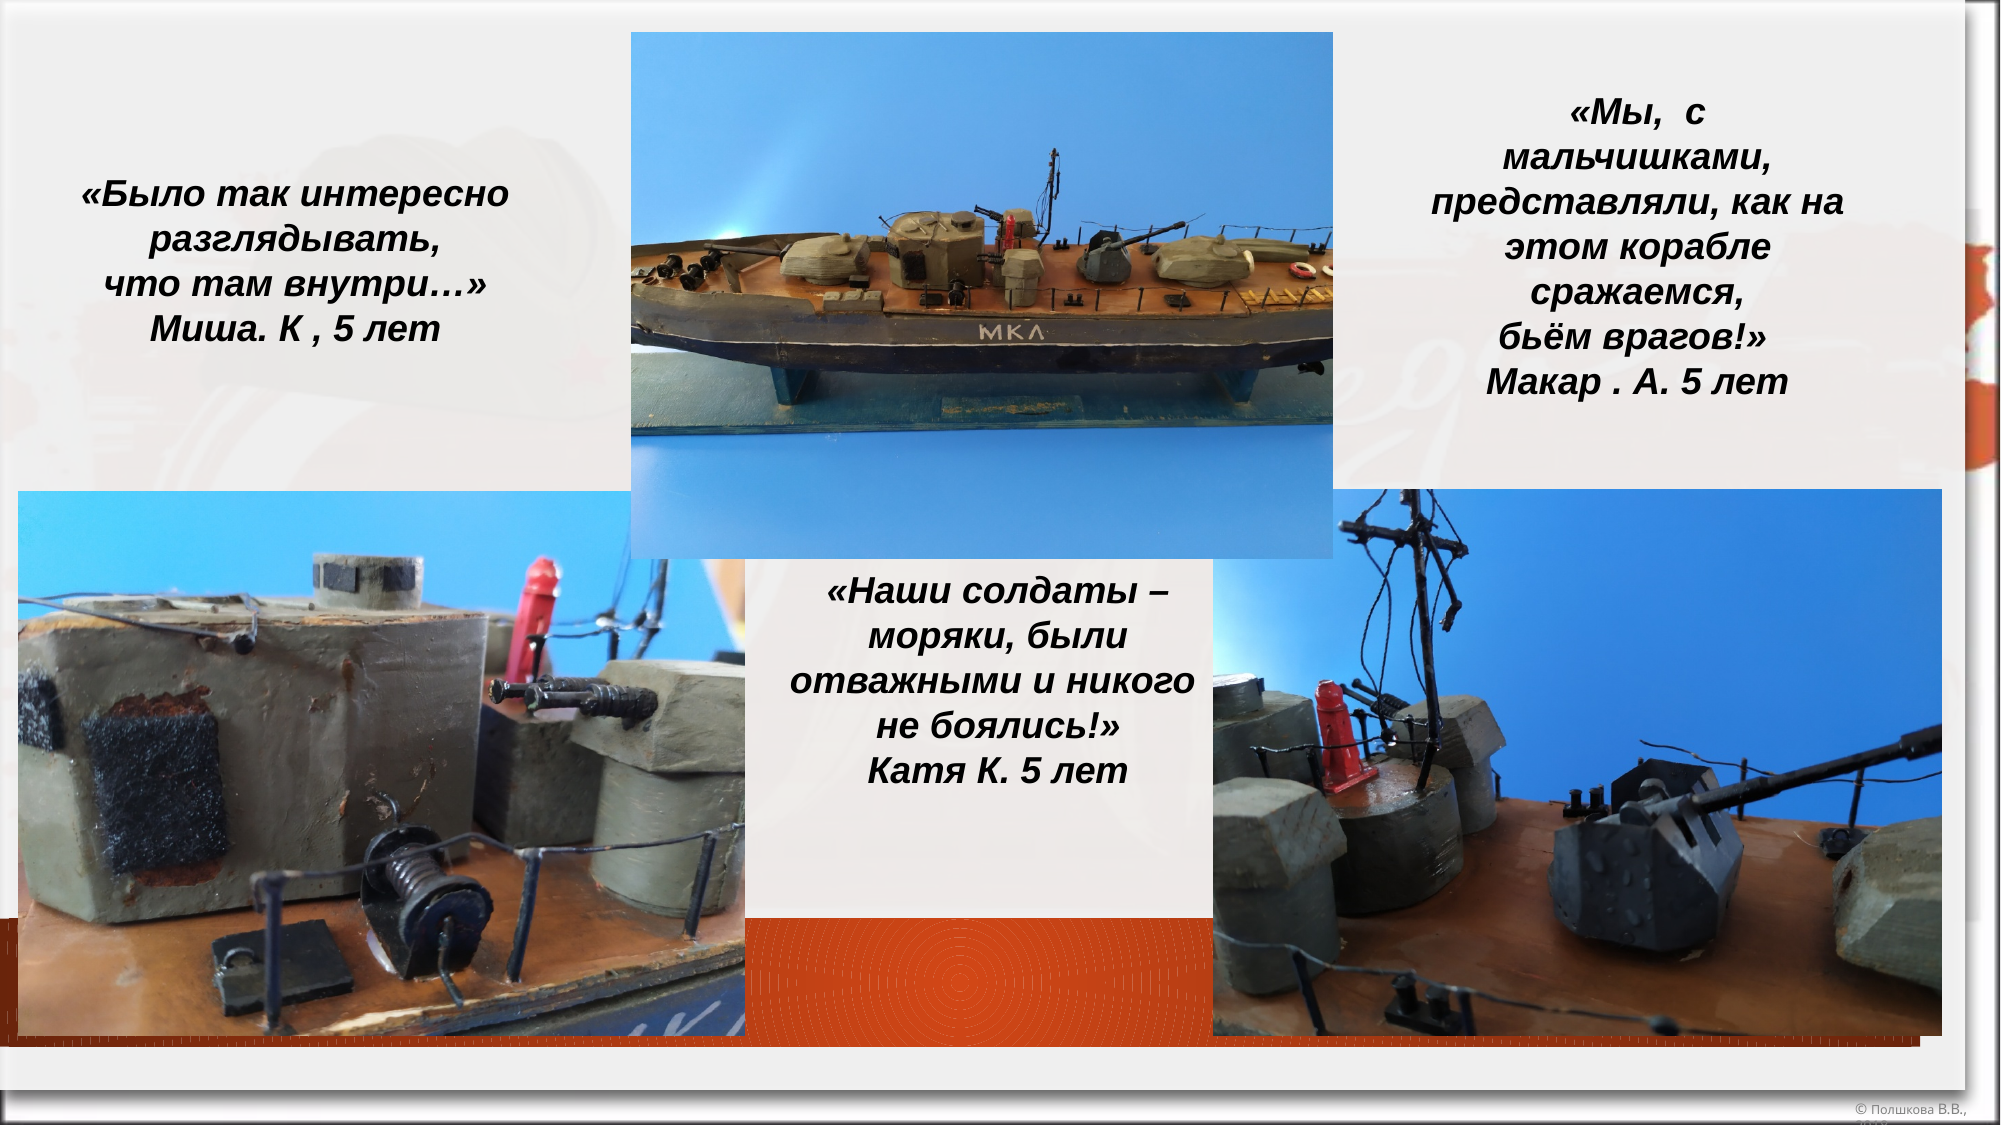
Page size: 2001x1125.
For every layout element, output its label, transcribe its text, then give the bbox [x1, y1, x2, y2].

text_box «Мы, с мальчишками, представляли, как на этом корабле сражаемся, бьём врагов!» Макар . А. 5 лет [1415, 79, 1861, 409]
text_box «Было так интересно разглядывать, что там внутри…» Миша. К , 5 лет [63, 161, 528, 357]
picture [0, 0, 2001, 1125]
text_box «Наши солдаты – моряки, были отважными и никого не боялись!» Катя К. 5 лет [763, 559, 1213, 799]
picture [18, 32, 1942, 1036]
